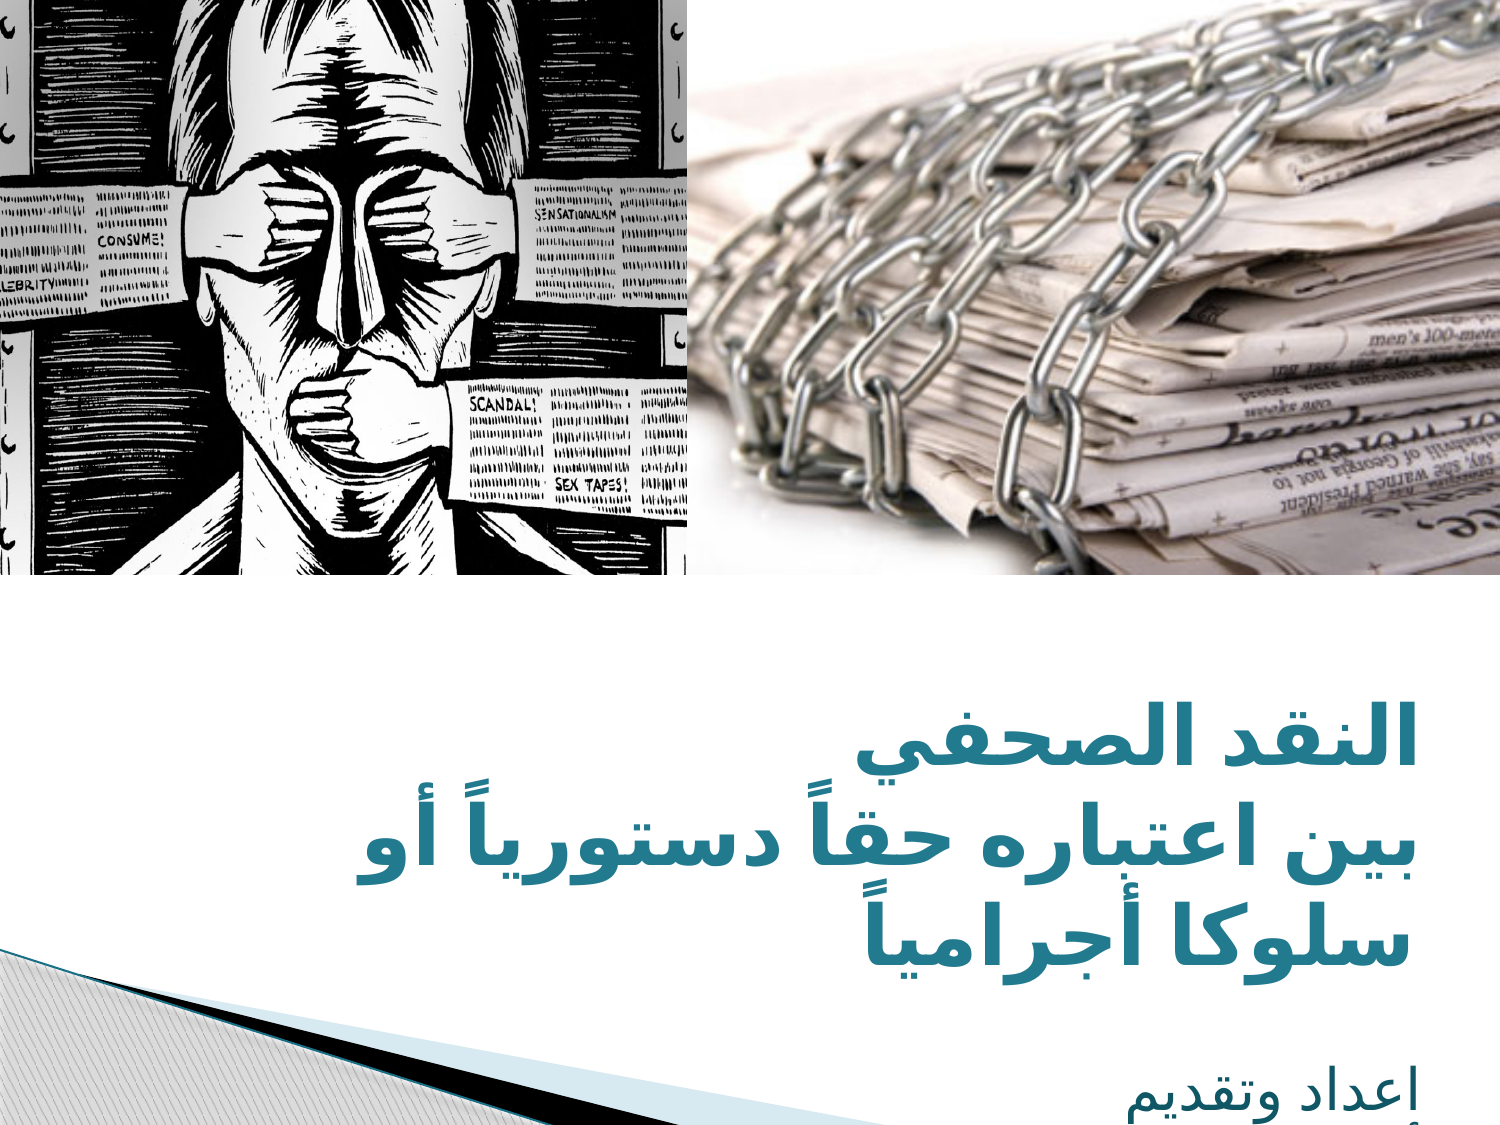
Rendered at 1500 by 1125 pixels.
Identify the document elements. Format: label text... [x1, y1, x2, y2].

text_box النقد الصحفي بين اعتباره حقاً دستورياً أو سلوكا أجرامياً اعداد وتقديم أميد عزيز اسماعيل [87, 587, 1438, 1125]
picture [0, 0, 1500, 576]
